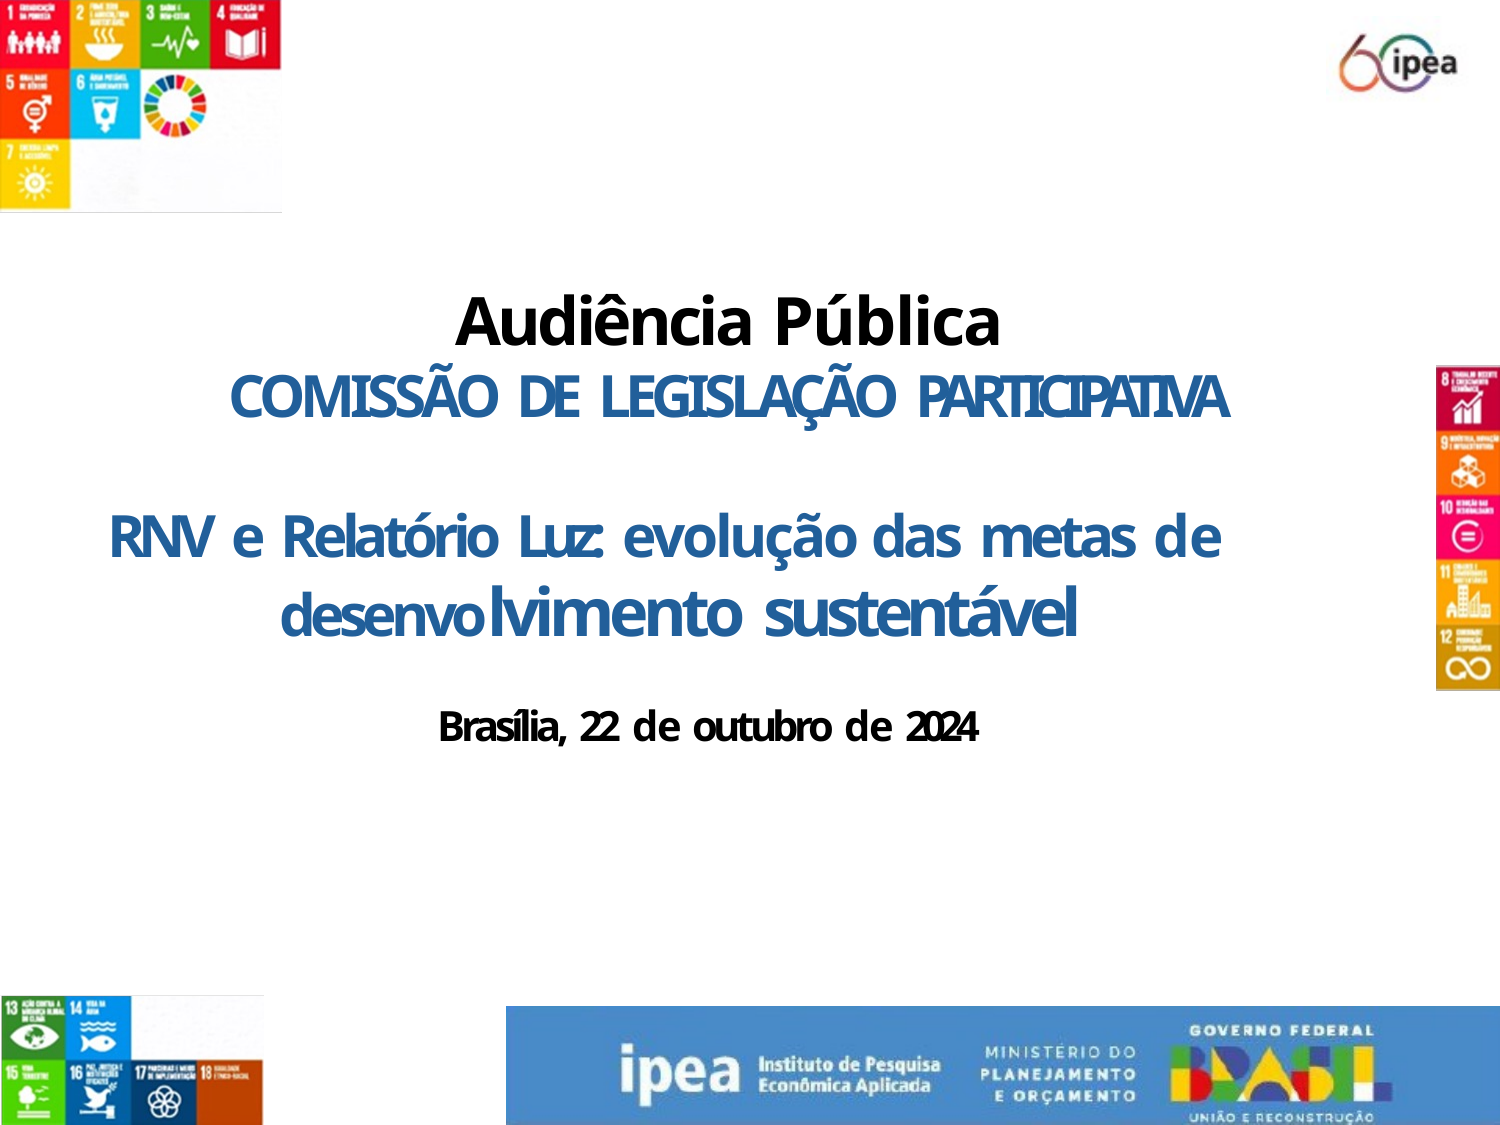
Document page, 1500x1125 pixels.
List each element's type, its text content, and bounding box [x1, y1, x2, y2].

title Audiência Pública COMISSÃO DE LEGISLAÇÃO PARTICIPATIVA [124, 276, 1337, 467]
text_box RNV e Relatório Luz: evolução das metas de desenvolvimento sustentável Brasília, 22 de outubro de 2024 [106, 497, 1355, 750]
picture [0, 0, 1500, 1125]
